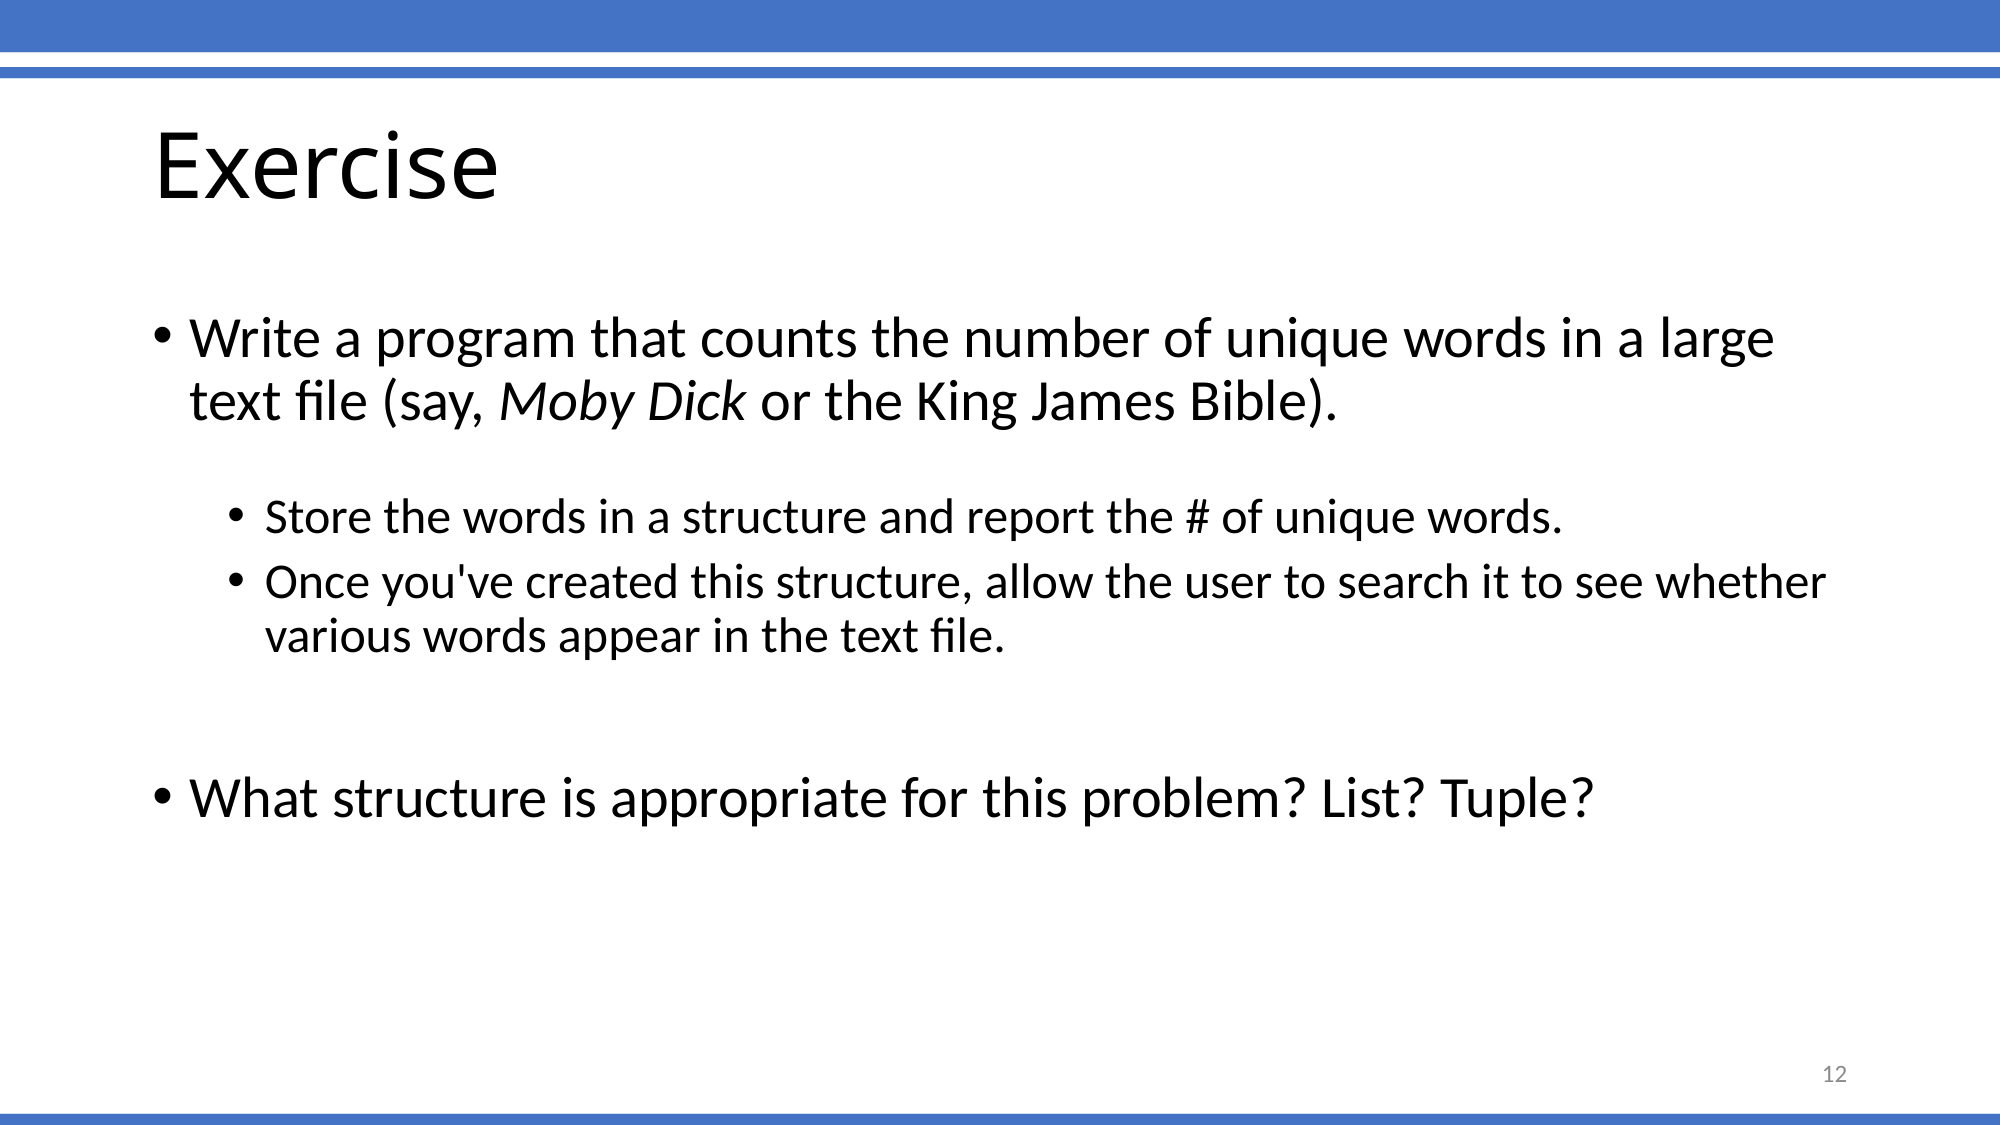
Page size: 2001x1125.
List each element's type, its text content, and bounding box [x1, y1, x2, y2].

title Exercise [137, 59, 1863, 278]
slide_number 12 [1412, 1042, 1863, 1103]
list Write a program that counts the number of unique words in a large text file (say, Moby Dick or the King James Bible). Store the words in a structure and report the # of unique words. Once you've created this structure, allow the user to search it to see whether various words appear in the text file. What structure is appropriate for this problem? List? Tuple? [137, 299, 1863, 1014]
